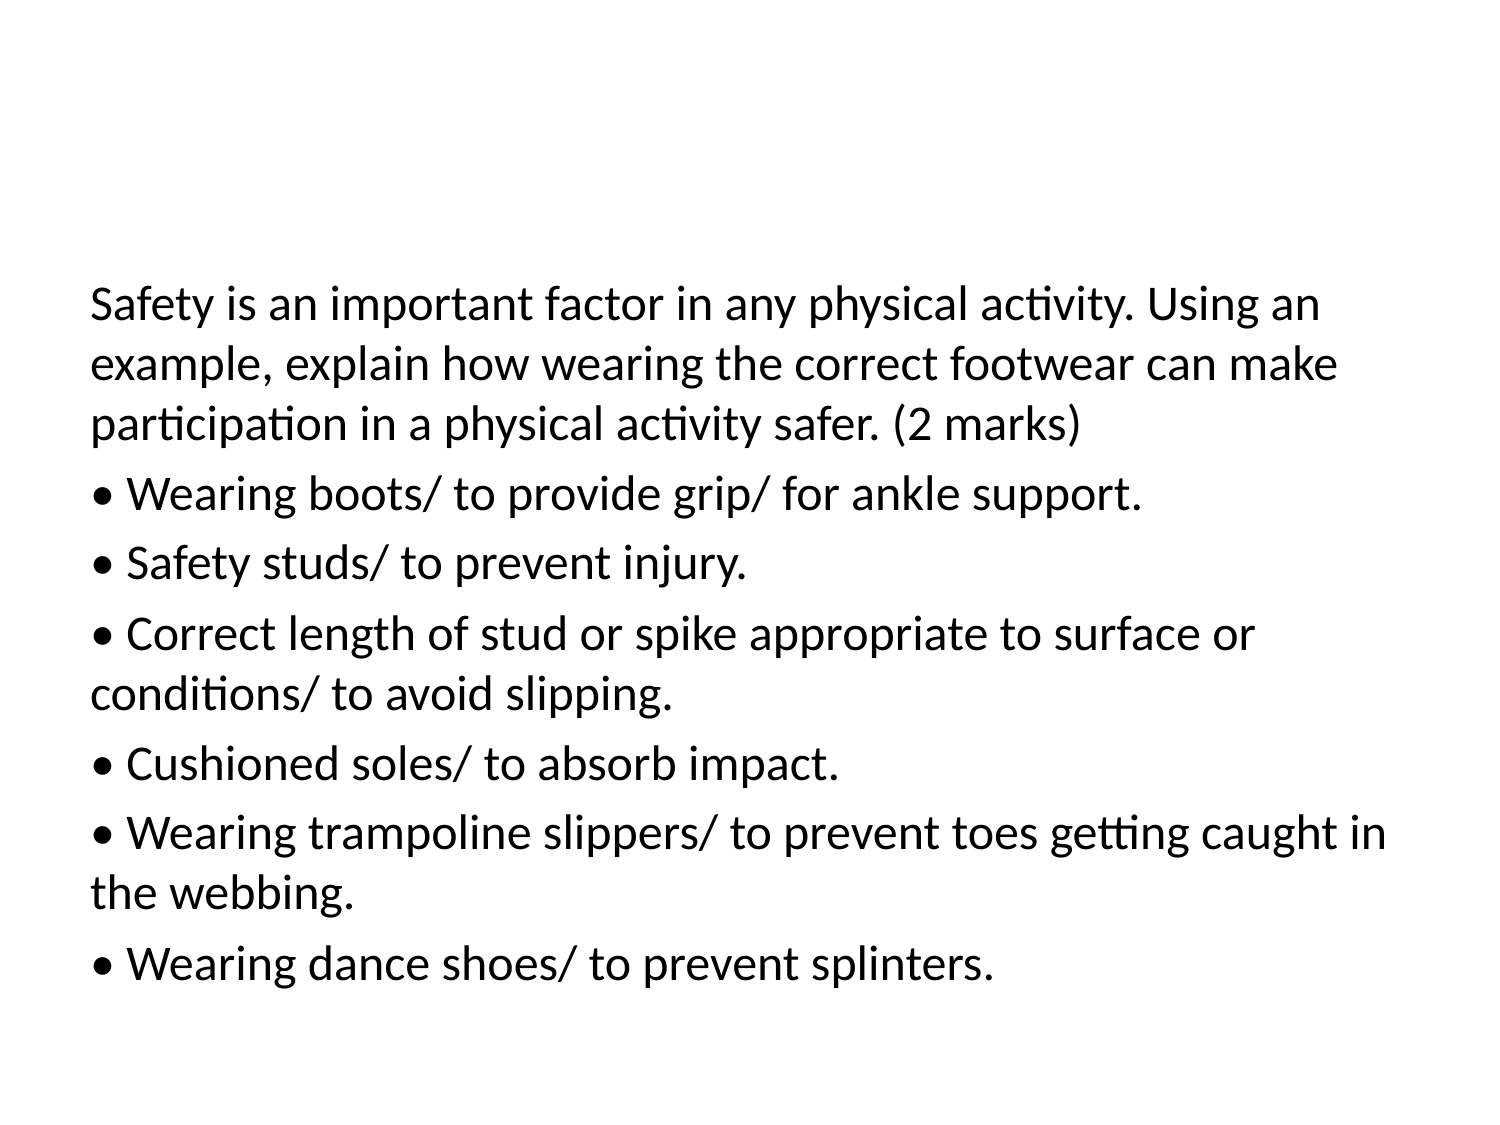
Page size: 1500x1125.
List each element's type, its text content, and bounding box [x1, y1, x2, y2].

list Safety is an important factor in any physical activity. Using an example, explain how wearing the correct footwear can make participation in a physical activity safer. (2 marks) • Wearing boots/ to provide grip/ for ankle support. • Safety studs/ to prevent injury. • Correct length of stud or spike appropriate to surface or conditions/ to avoid slipping. • Cushioned soles/ to absorb impact. • Wearing trampoline slippers/ to prevent toes getting caught in the webbing. • Wearing dance shoes/ to prevent splinters. [75, 262, 1425, 1005]
